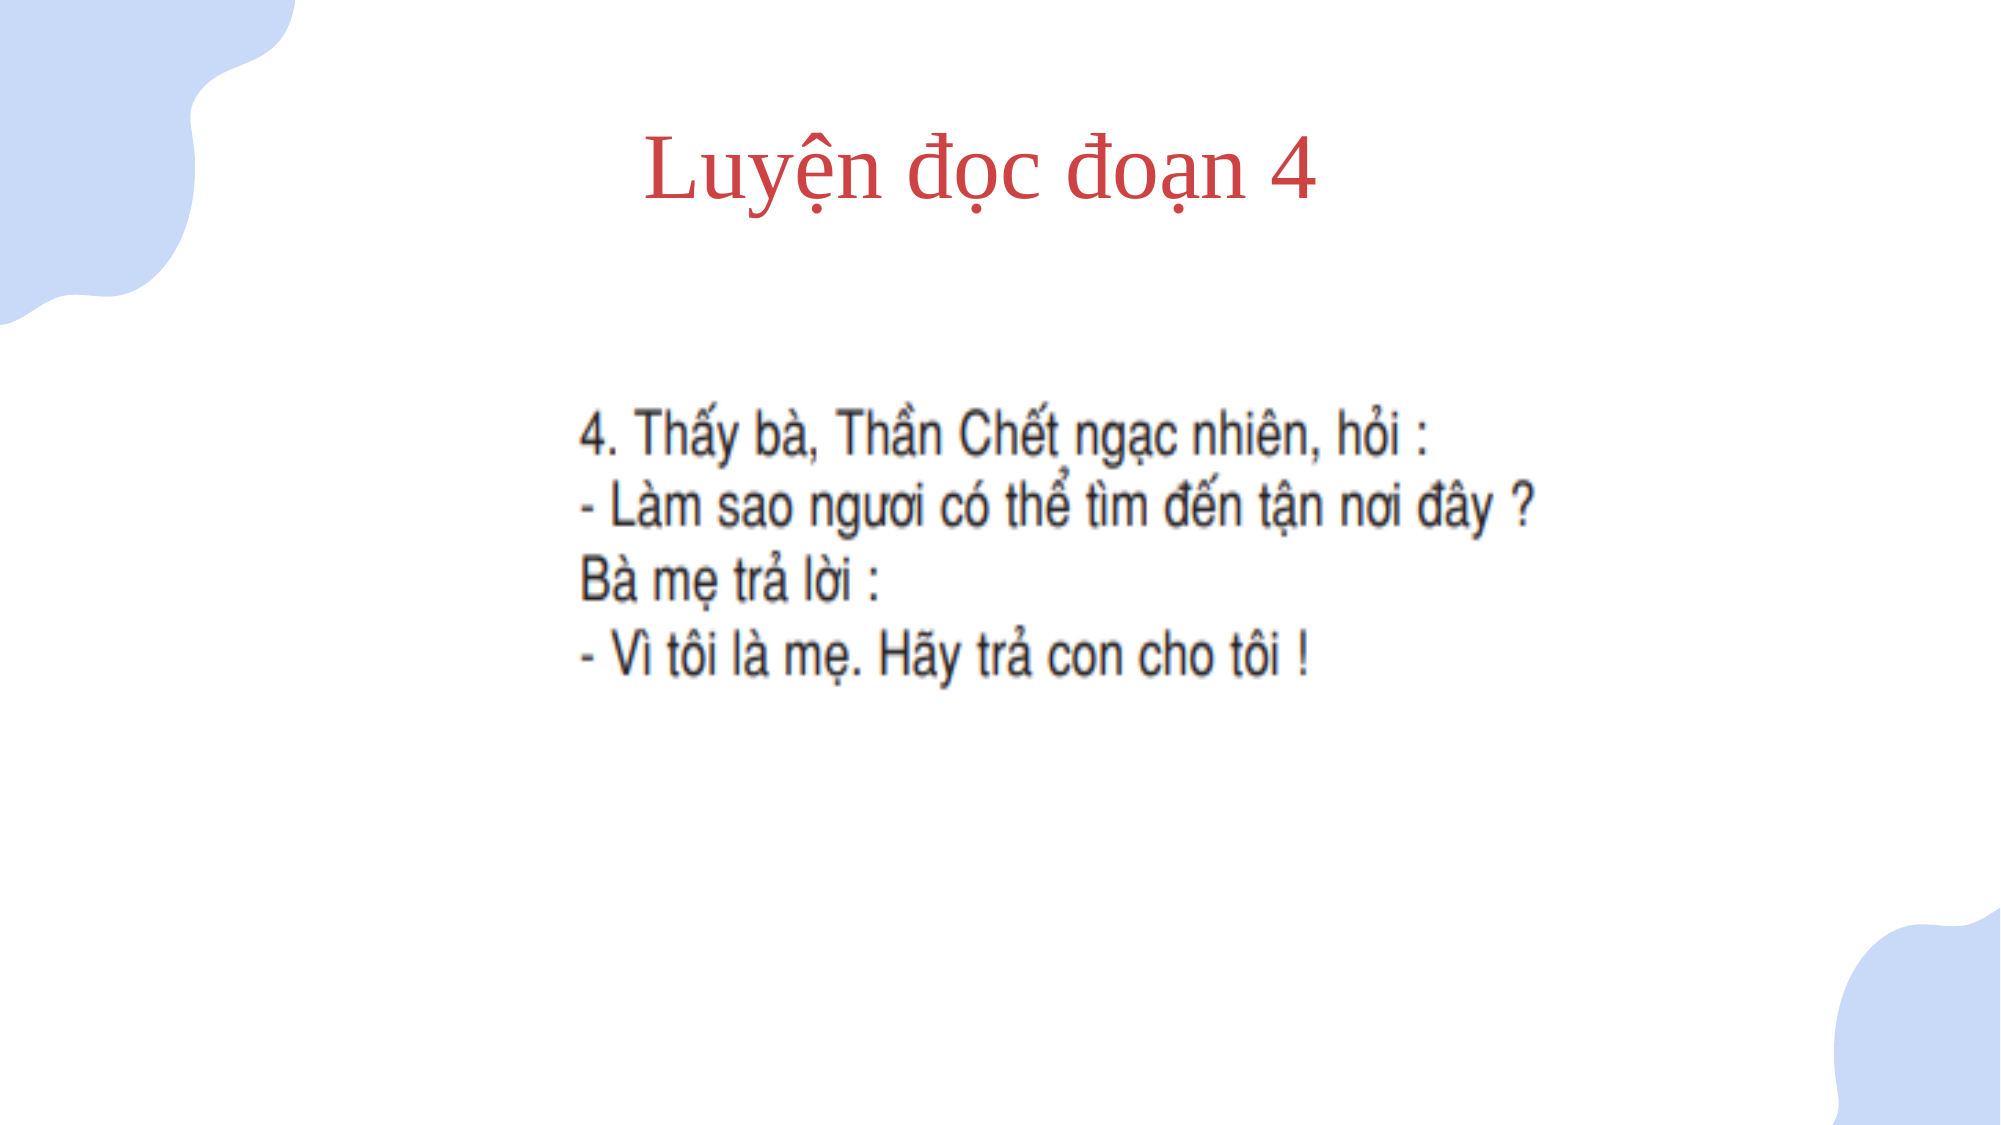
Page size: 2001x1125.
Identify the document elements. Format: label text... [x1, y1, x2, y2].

text_box Luyện đọc đoạn 4 [437, 113, 1525, 218]
picture [517, 360, 1618, 727]
